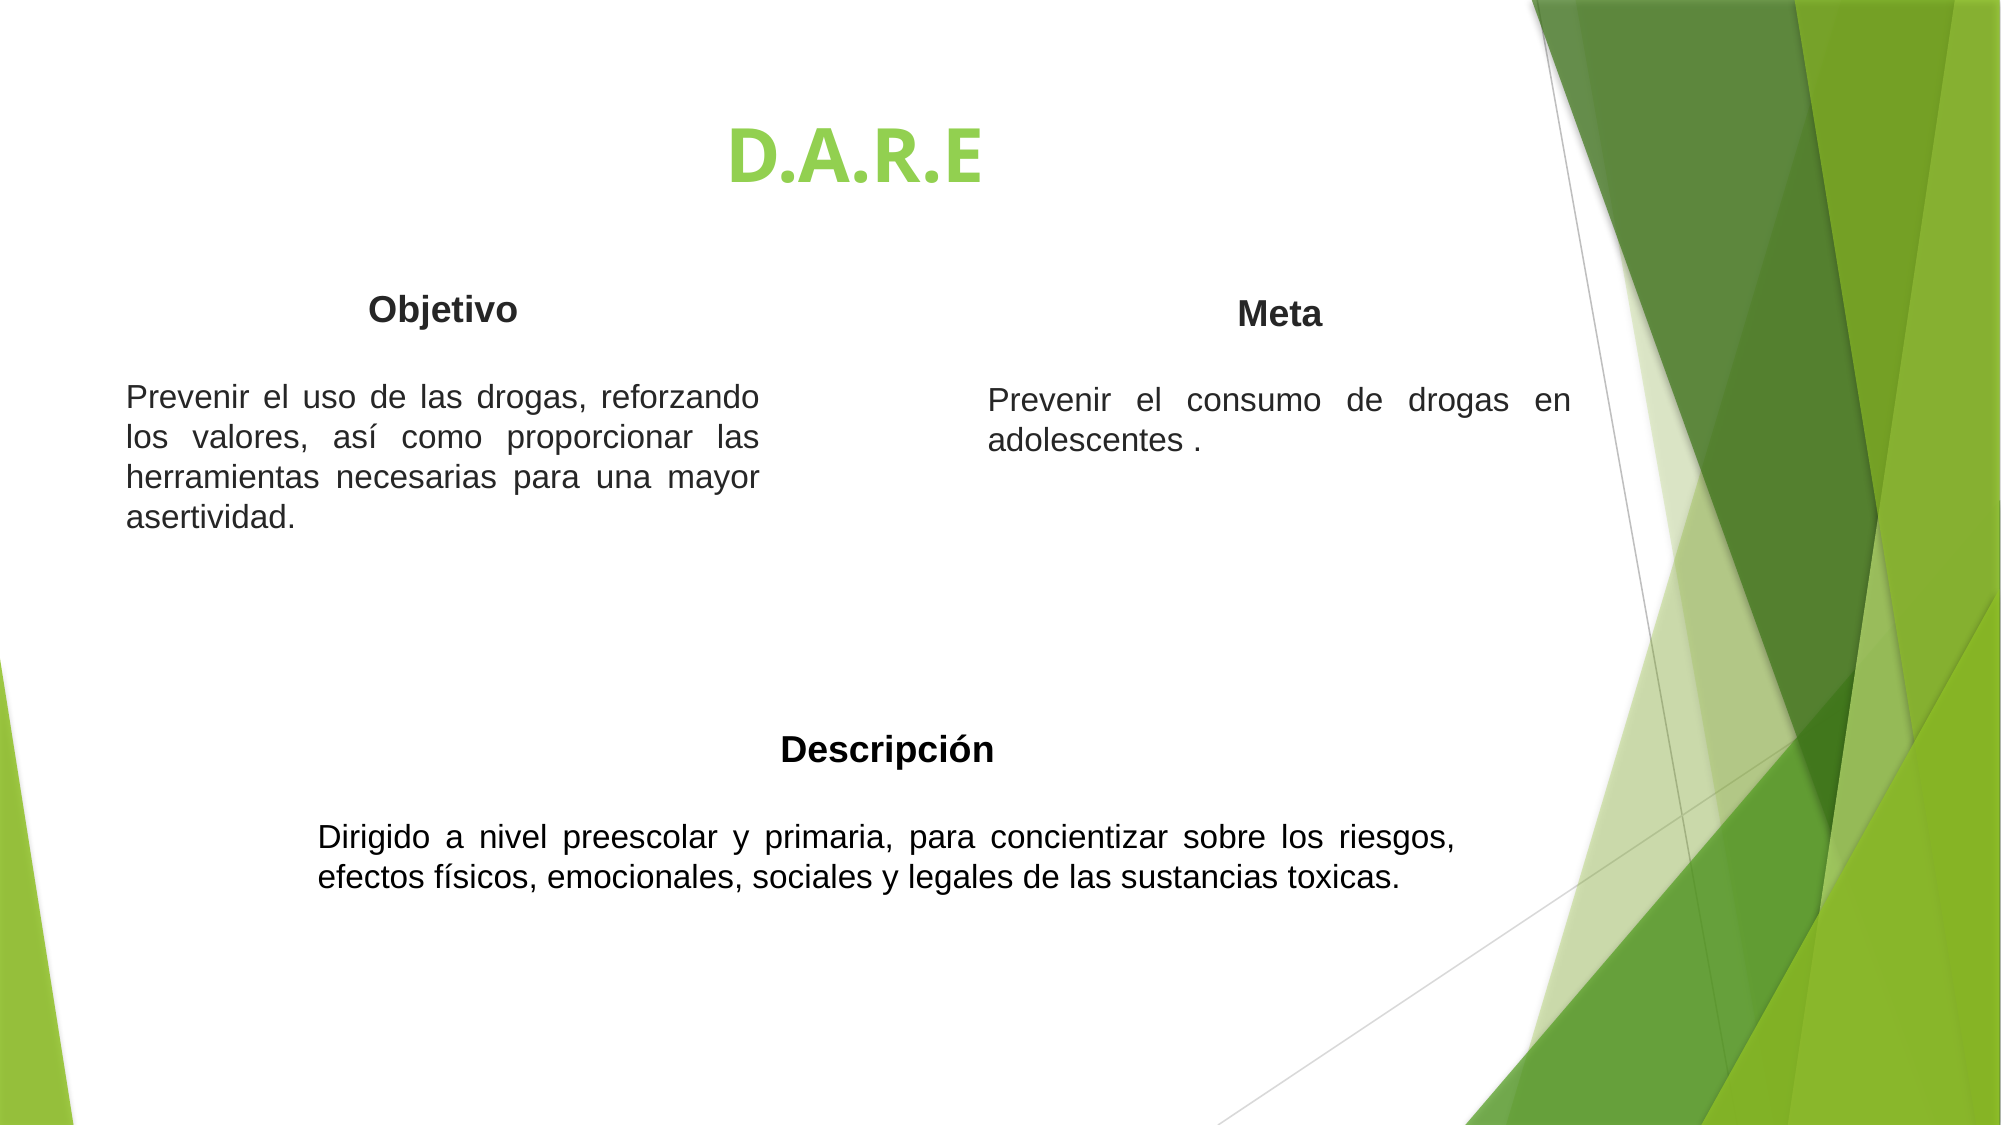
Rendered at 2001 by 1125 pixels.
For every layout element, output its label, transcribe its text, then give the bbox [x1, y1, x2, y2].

text_box Descripción Dirigido a nivel preescolar y primaria, para concientizar sobre los riesgos, efectos físicos, emocionales, sociales y legales de las sustancias toxicas. [303, 717, 1473, 903]
text_box Meta Prevenir el consumo de drogas en adolescentes . [972, 281, 1587, 466]
title D.A.R.E [111, 99, 1522, 317]
text_box Objetivo Prevenir el uso de las drogas, reforzando los valores, así como proporcionar las herramientas necesarias para una mayor asertividad. [111, 278, 776, 588]
